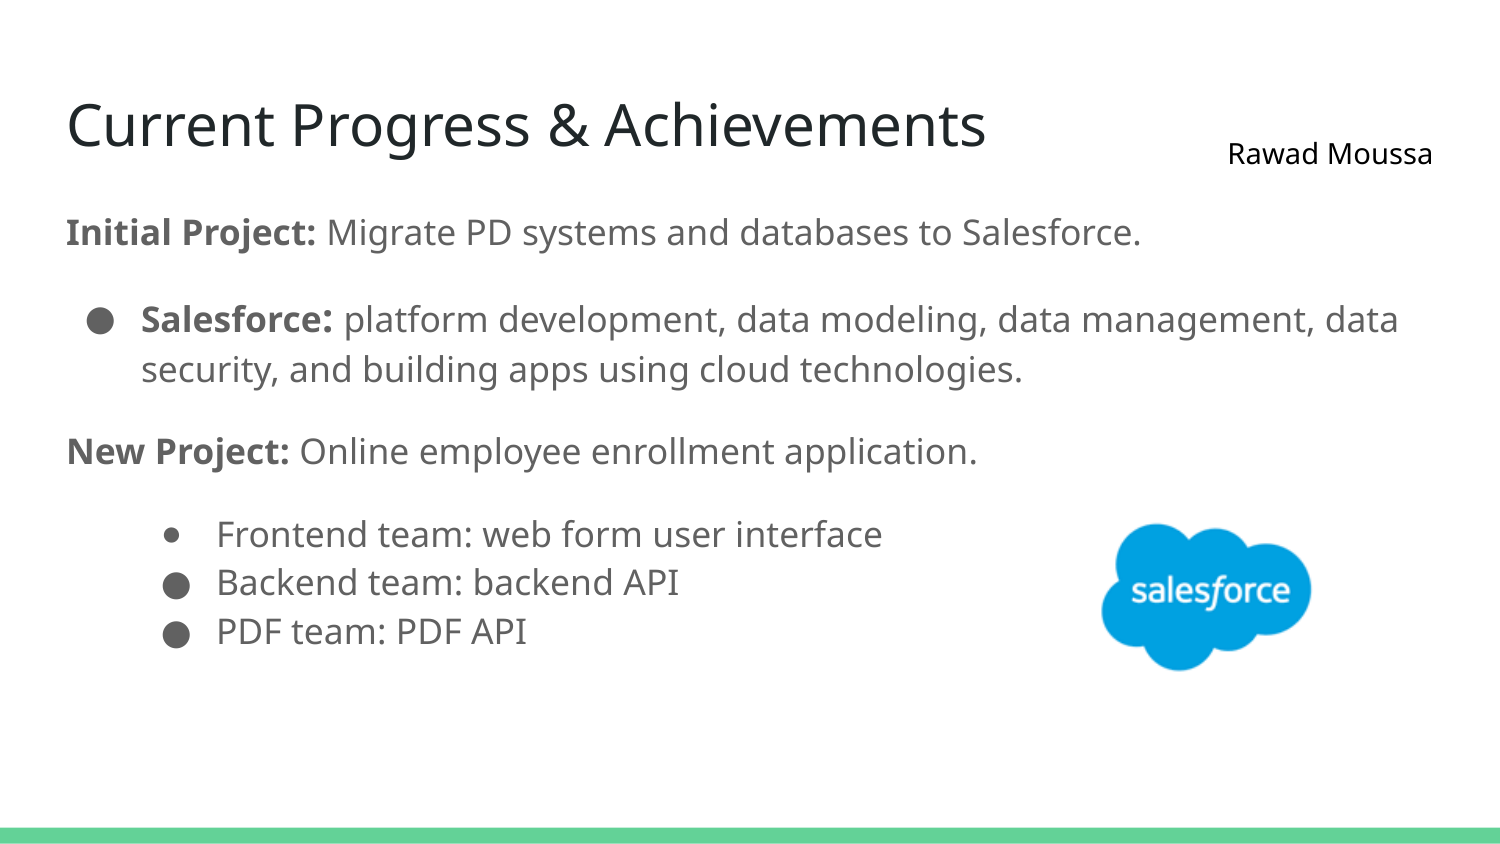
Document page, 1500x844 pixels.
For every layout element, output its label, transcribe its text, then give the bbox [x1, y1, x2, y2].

text_box Rawad Moussa [871, 120, 1449, 174]
picture [964, 470, 1450, 726]
list Initial Project: Migrate PD systems and databases to Salesforce. Salesforce: platform development, data modeling, data management, data security, and building apps using cloud technologies. New Project: Online employee enrollment application. Frontend team: web form user interface Backend team: backend API PDF team: PDF API [51, 189, 1449, 750]
title Current Progress & Achievements [51, 72, 1449, 167]
